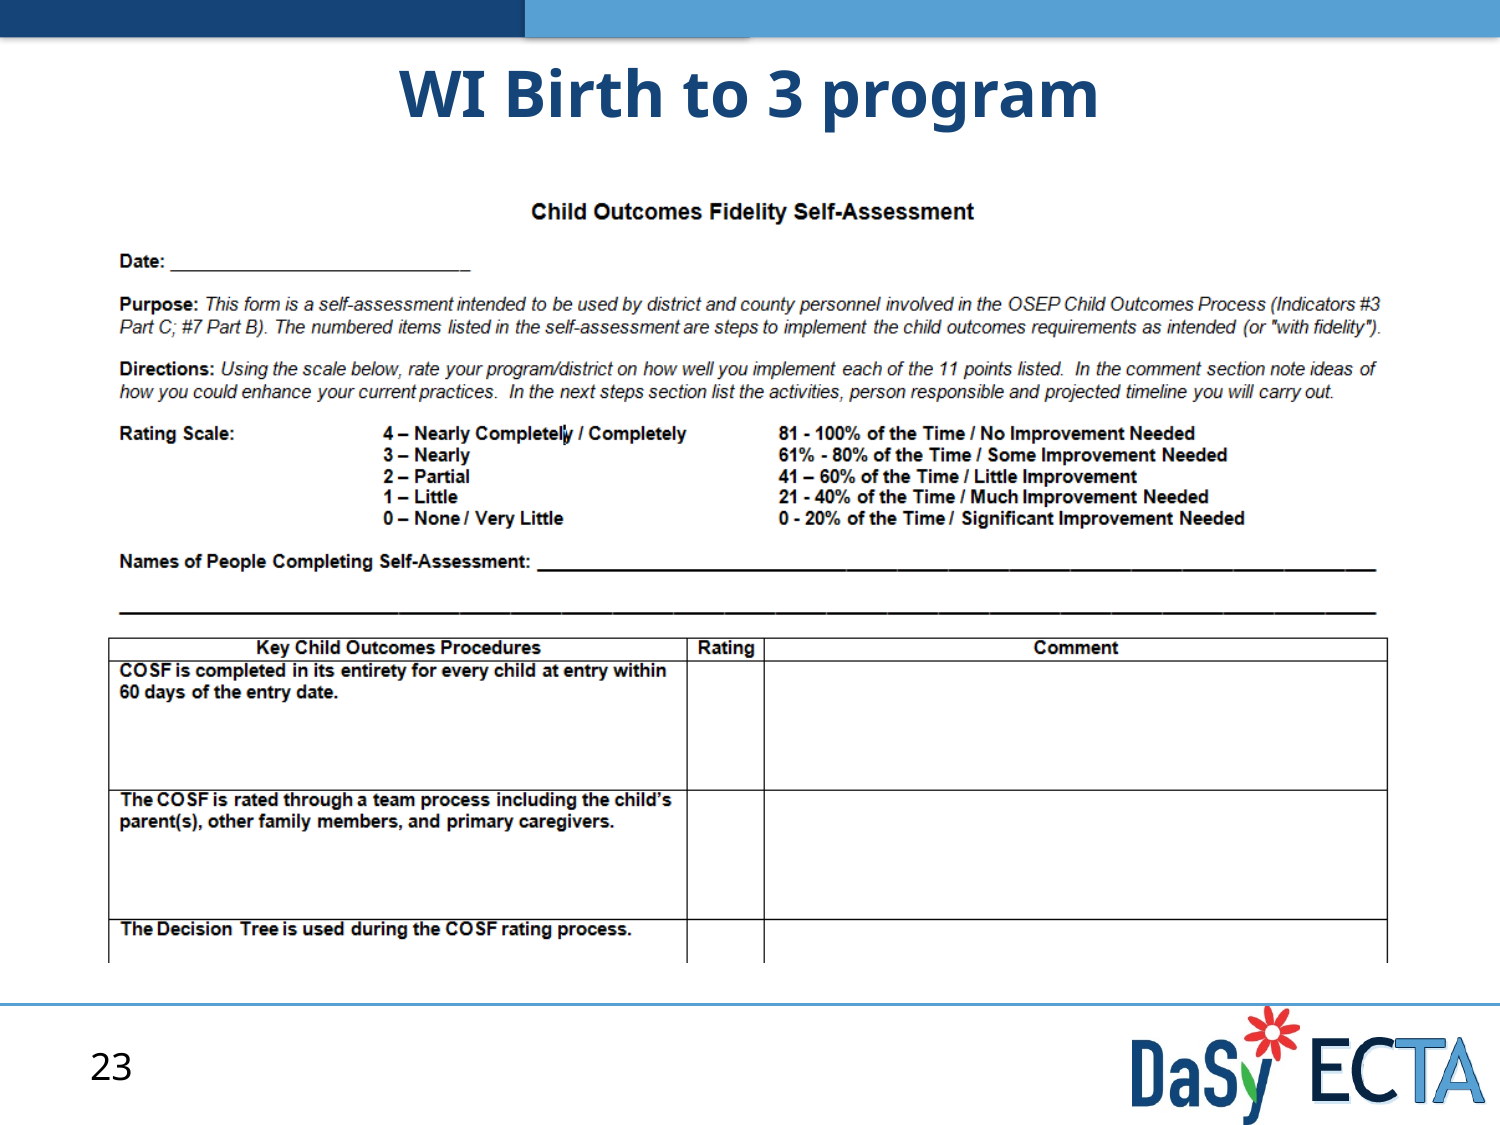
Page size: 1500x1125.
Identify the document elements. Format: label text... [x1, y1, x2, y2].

slide_number 23 [75, 1038, 425, 1098]
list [57, 187, 1451, 963]
title WI Birth to 3 program [75, 45, 1425, 138]
picture [1312, 1037, 1487, 1105]
picture [1132, 1006, 1300, 1125]
